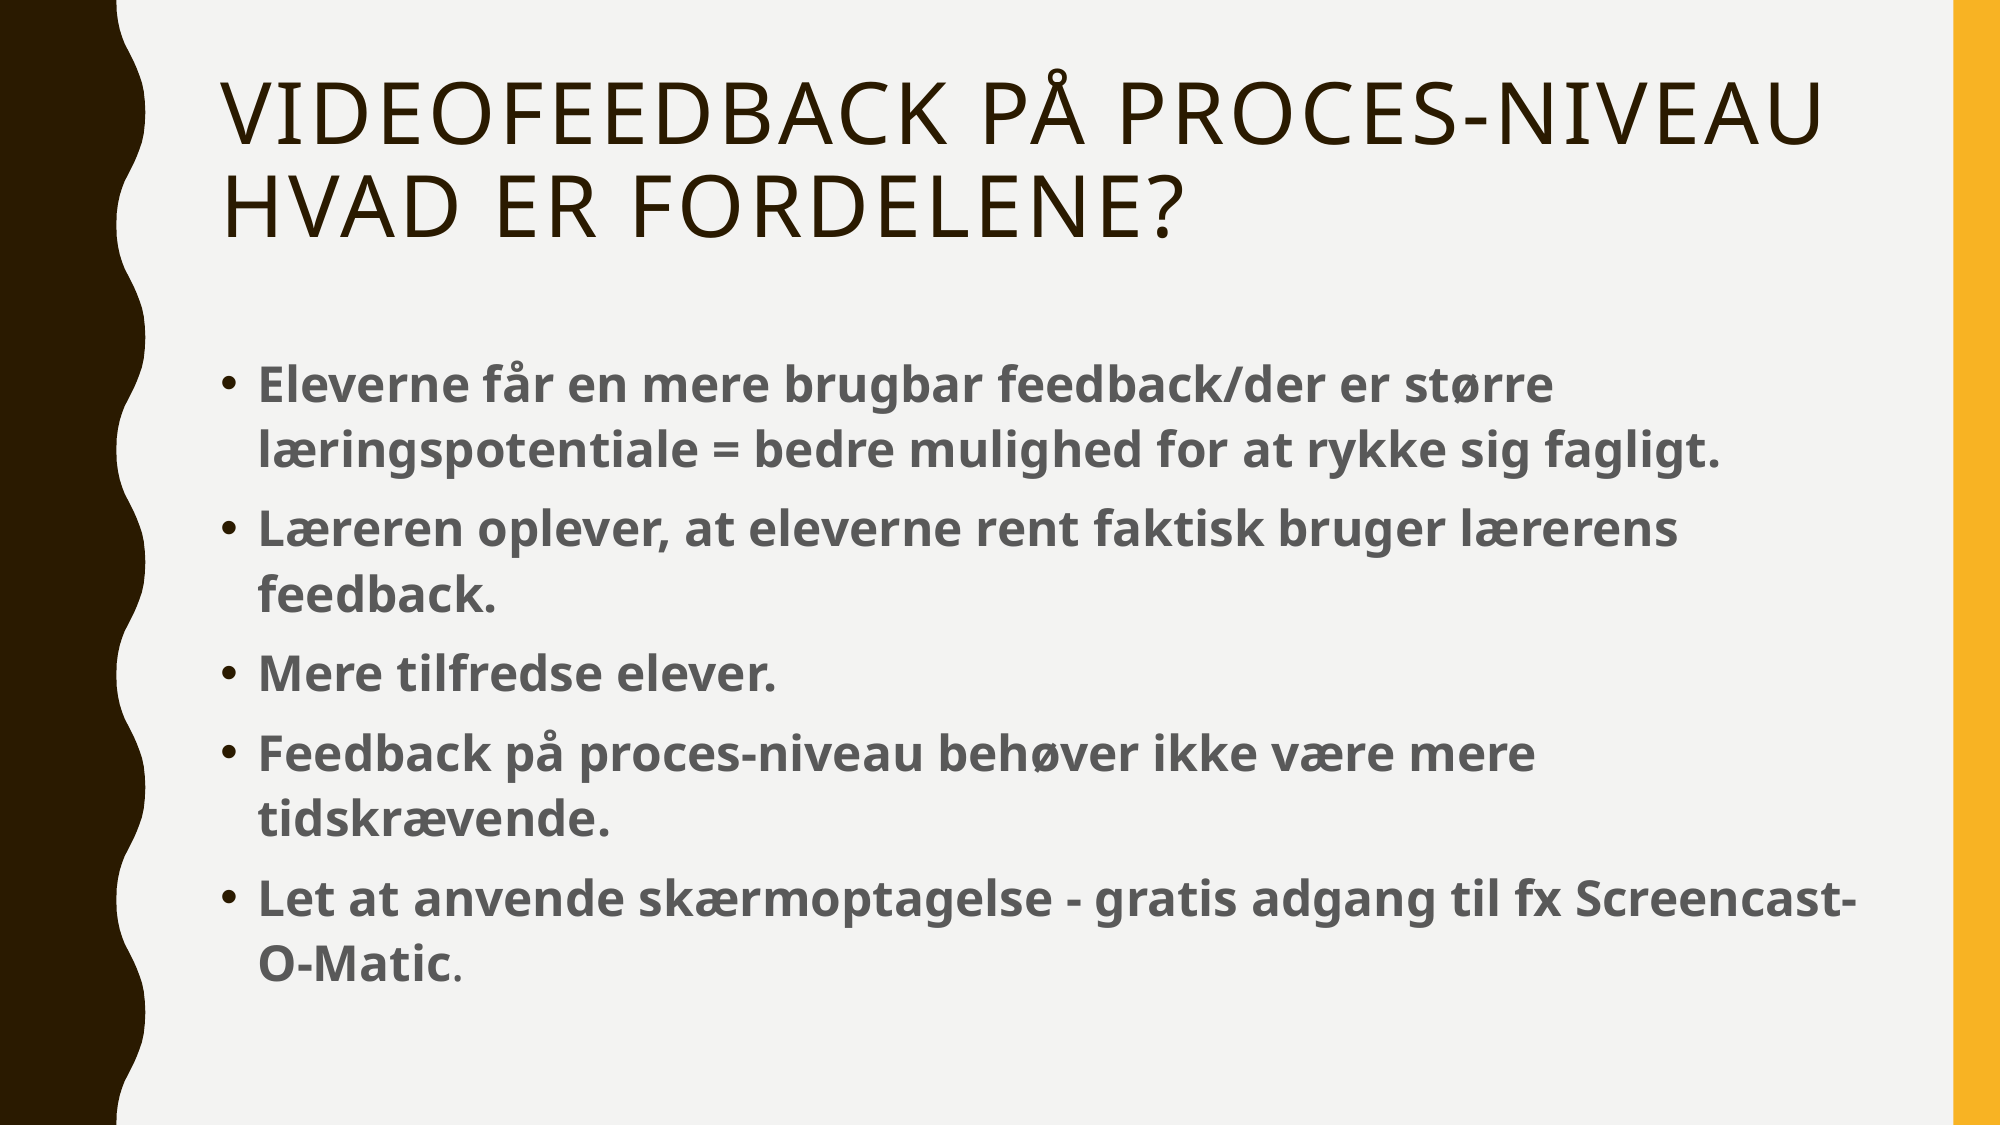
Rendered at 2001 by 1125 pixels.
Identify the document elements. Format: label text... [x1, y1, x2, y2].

title Videofeedback på proces-niveau Hvad er fordelene? [205, 62, 1875, 339]
list Eleverne får en mere brugbar feedback/der er større læringspotentiale = bedre mulighed for at rykke sig fagligt. Læreren oplever, at eleverne rent faktisk bruger lærerens feedback. Mere tilfredse elever. Feedback på proces-niveau behøver ikke være mere tidskrævende. Let at anvende skærmoptagelse - gratis adgang til fx Screencast-O-Matic. [205, 339, 1875, 1006]
